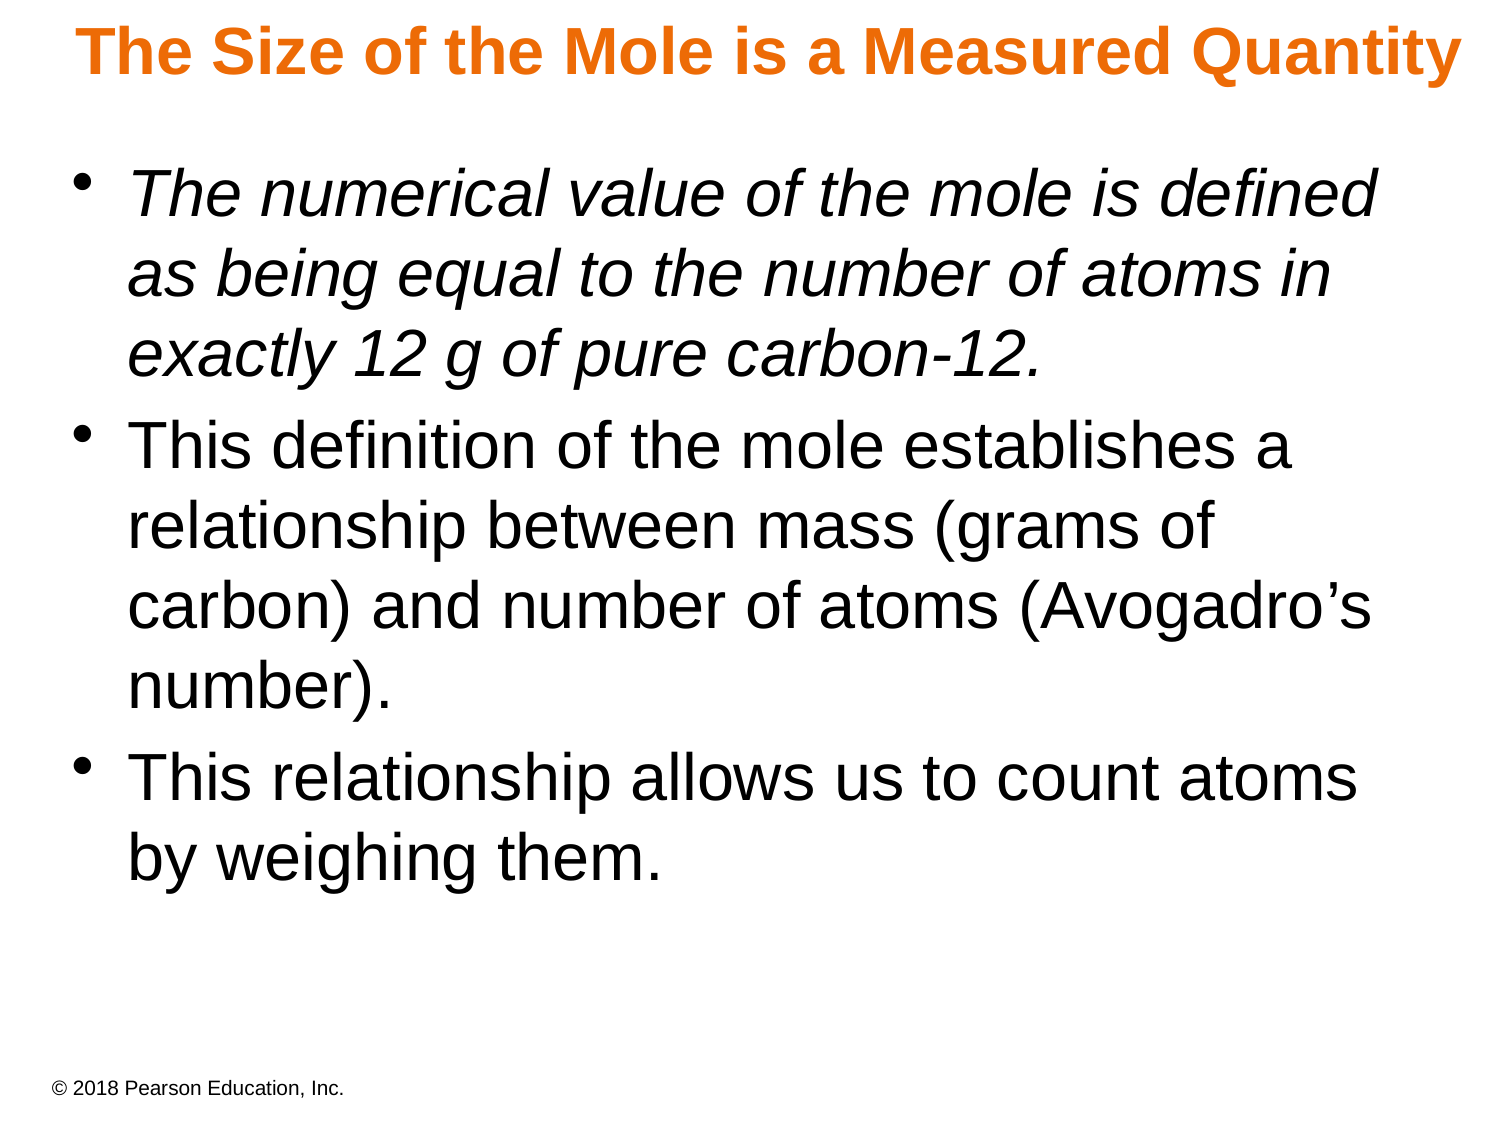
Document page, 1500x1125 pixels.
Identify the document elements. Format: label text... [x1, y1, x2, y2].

list The numerical value of the mole is defined as being equal to the number of atoms in exactly 12 g of pure carbon-12. This definition of the mole establishes a relationship between mass (grams of carbon) and number of atoms (Avogadro’s number). This relationship allows us to count atoms by weighing them. [56, 141, 1420, 917]
title The Size of the Mole is a Measured Quantity [0, 0, 1500, 203]
